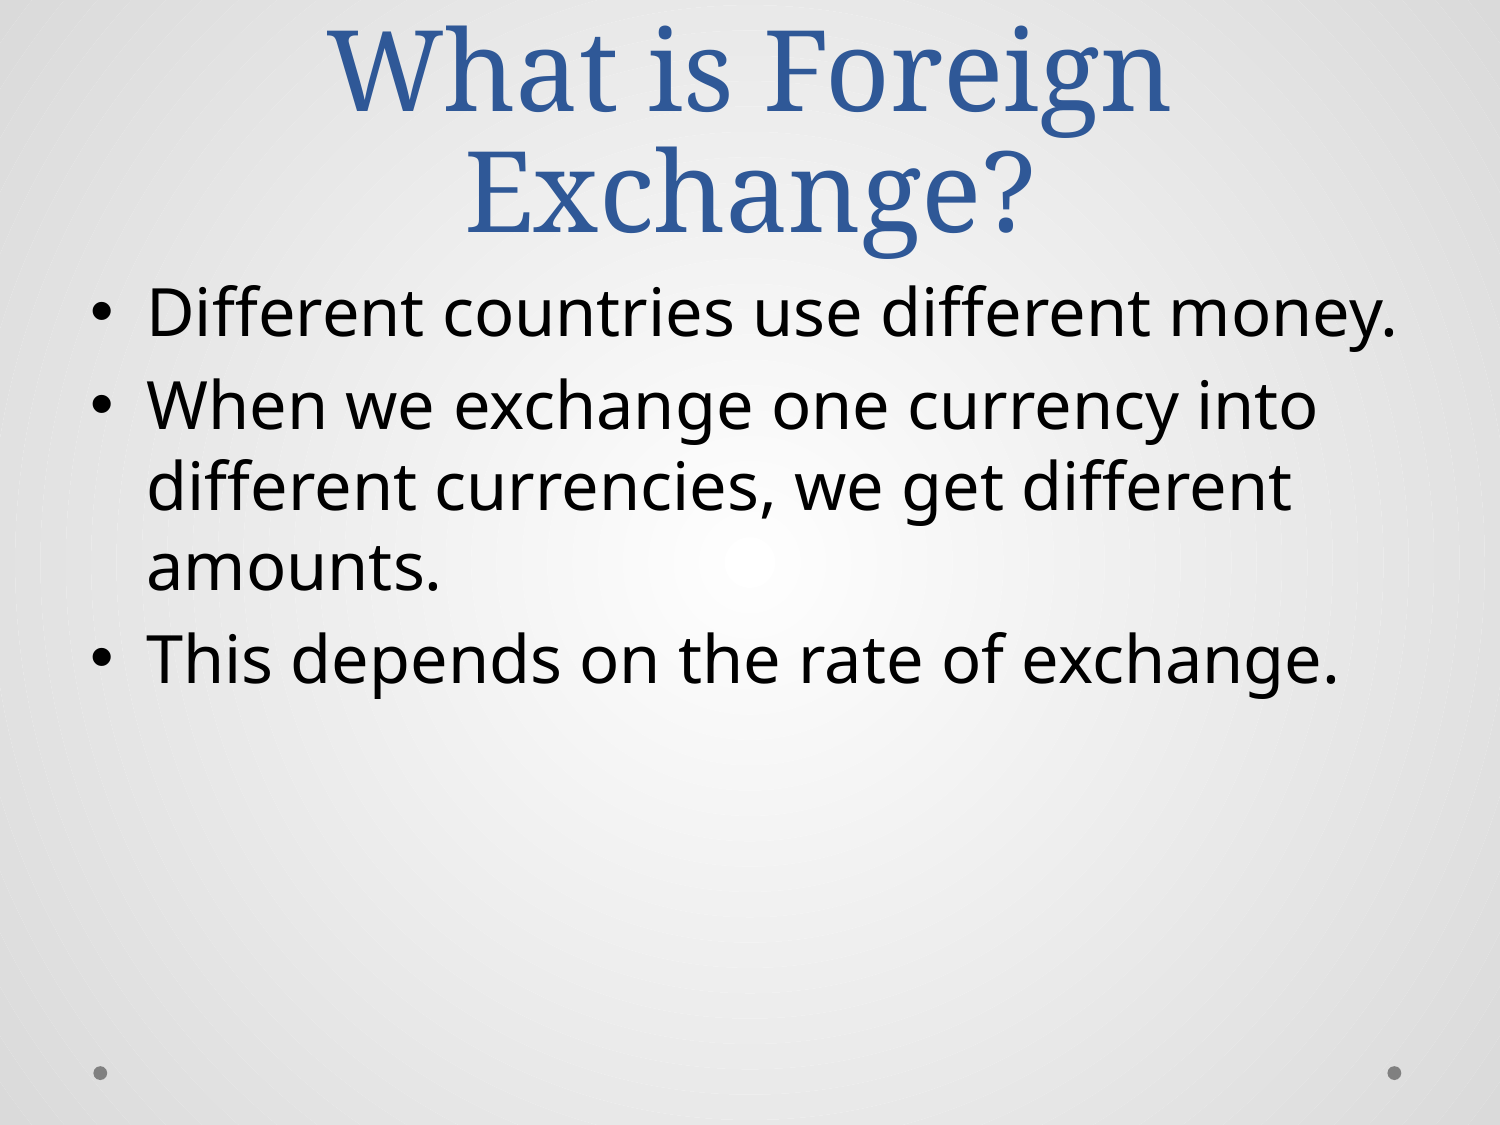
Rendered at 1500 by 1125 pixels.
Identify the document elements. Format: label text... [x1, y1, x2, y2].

list Different countries use different money. When we exchange one currency into different currencies, we get different amounts. This depends on the rate of exchange. [75, 262, 1425, 1005]
title What is Foreign Exchange? [75, 0, 1425, 262]
